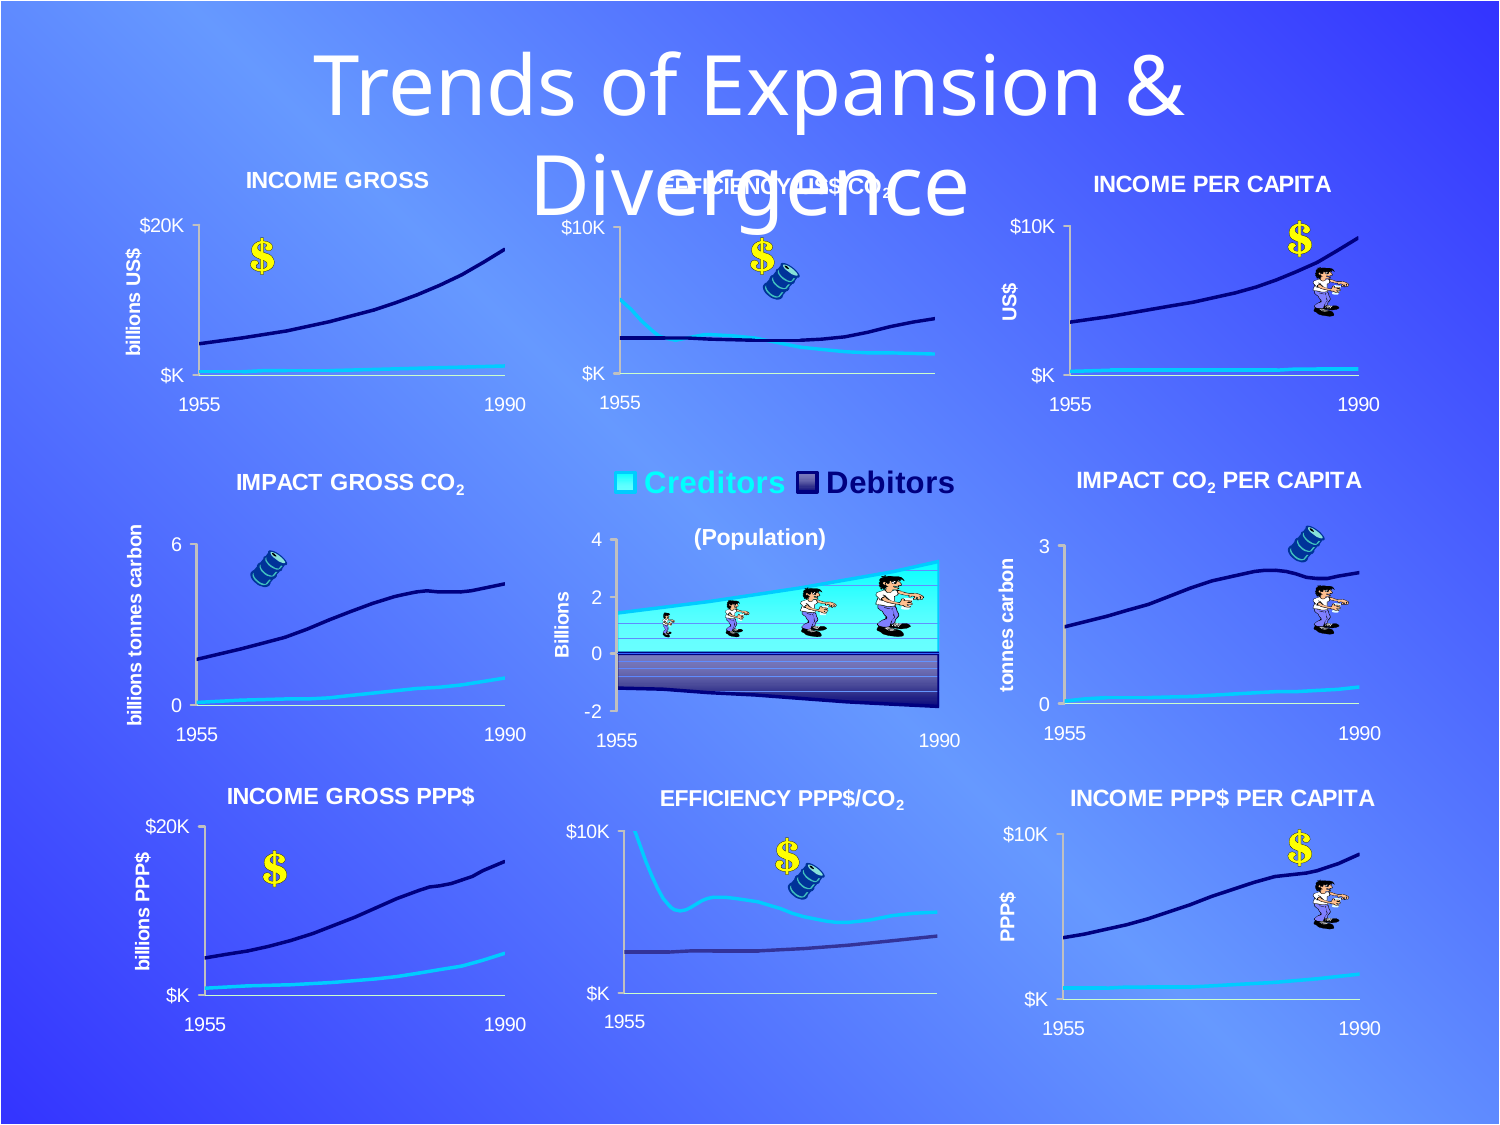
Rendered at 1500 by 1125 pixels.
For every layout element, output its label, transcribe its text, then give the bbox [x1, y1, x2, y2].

picture [99, 133, 1413, 1081]
title Trends of Expansion & Divergence [87, 24, 1413, 150]
text_box [0, 0, 1500, 1125]
